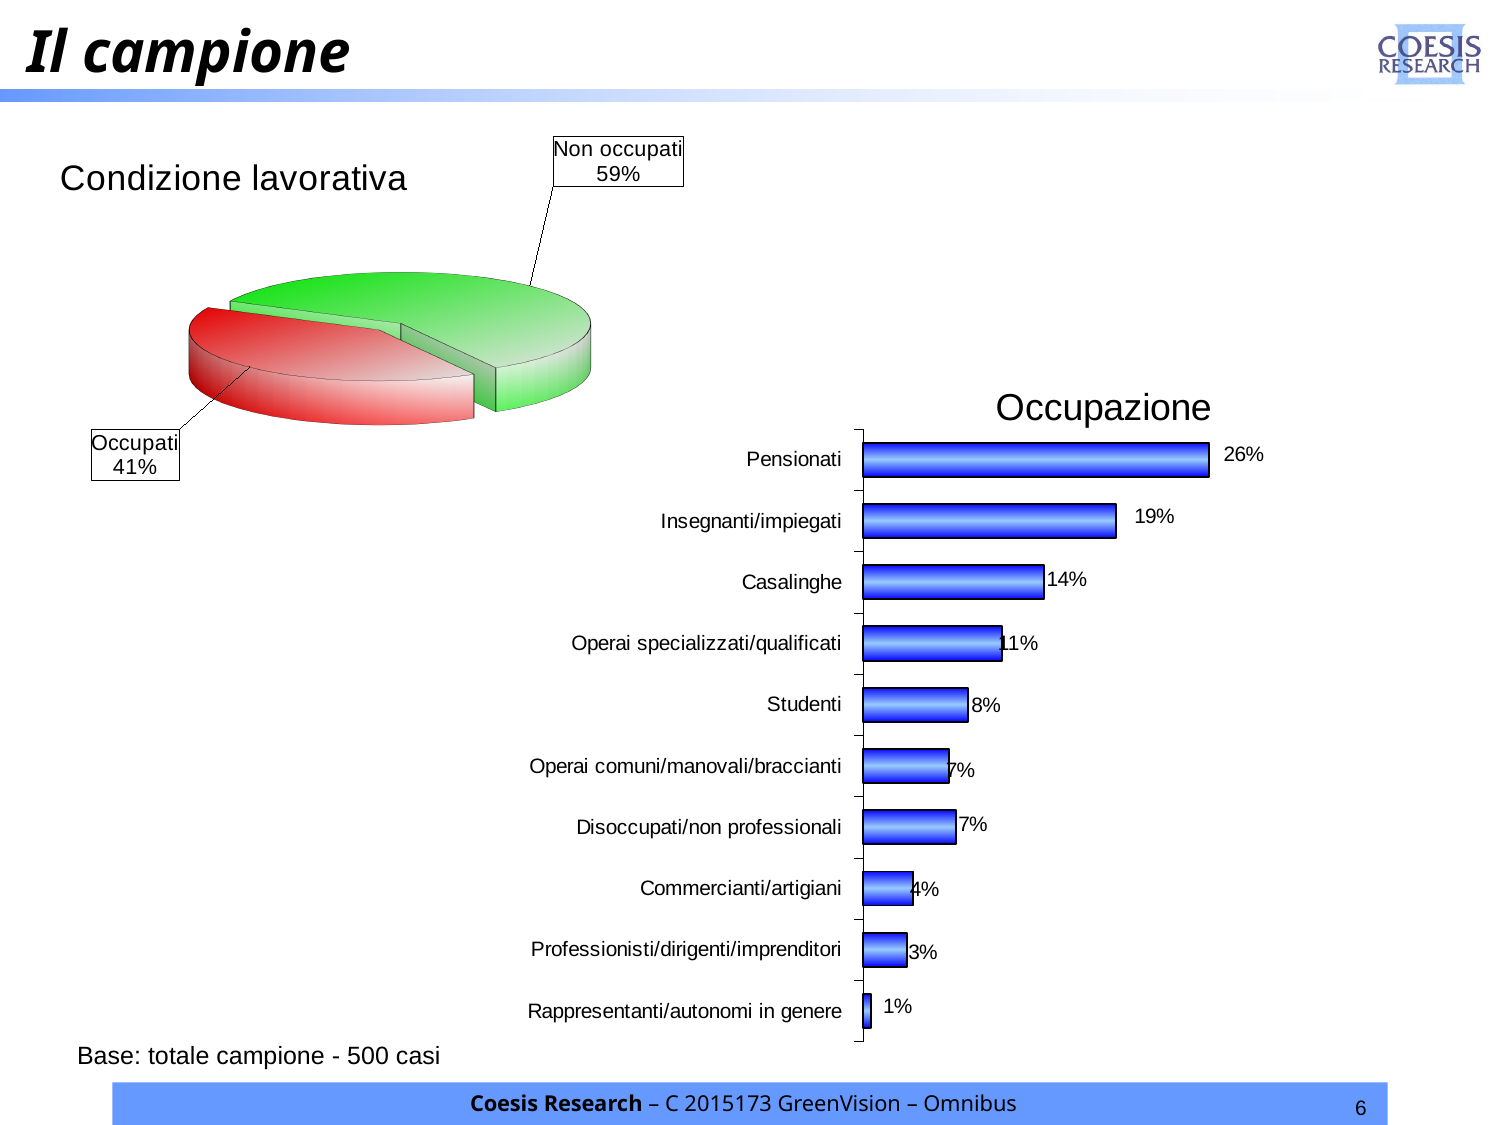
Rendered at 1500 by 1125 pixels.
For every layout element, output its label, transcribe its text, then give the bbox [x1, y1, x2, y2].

chart [29, 115, 1500, 1043]
slide_number Coesis Research – C 2015173 GreenVision – Omnibus [312, 1082, 1175, 1125]
slide_number 6 [1175, 1087, 1382, 1125]
picture [1364, 7, 1495, 99]
text_box Il campione [12, 7, 850, 92]
text_box Base: totale campione - 500 casi [62, 1032, 513, 1077]
